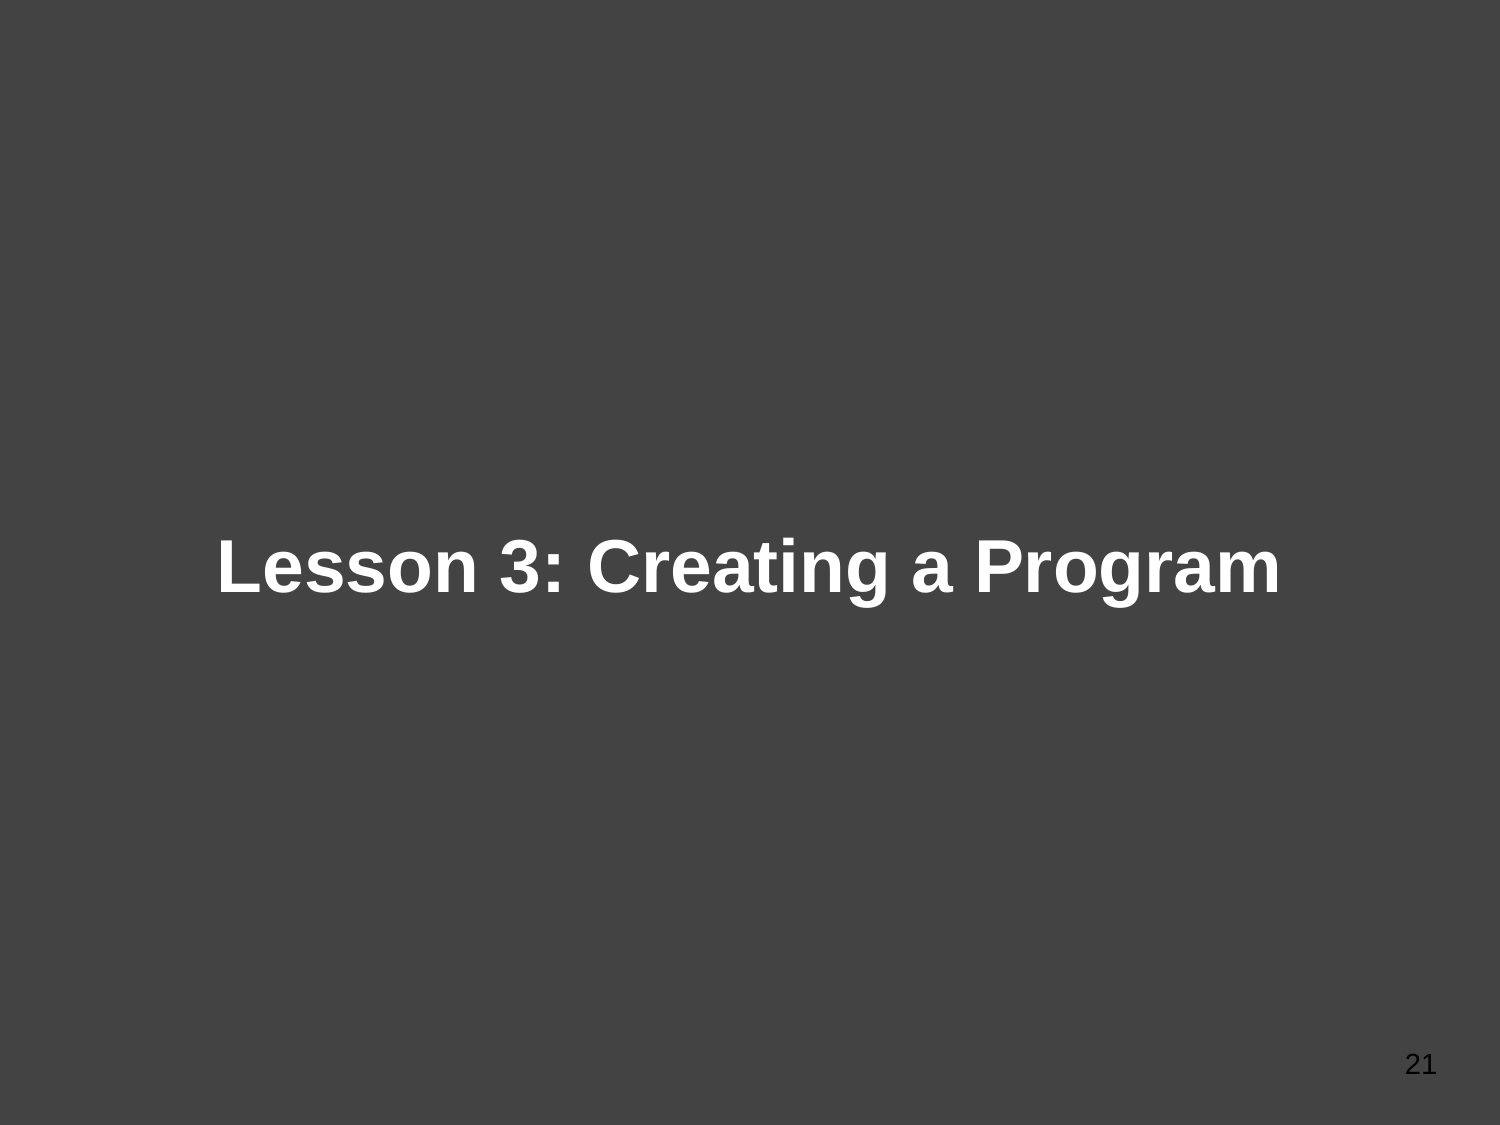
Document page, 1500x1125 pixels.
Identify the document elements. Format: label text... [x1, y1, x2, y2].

title Lesson 3: Creating a Program [51, 470, 1449, 655]
slide_number 21 [1389, 1019, 1480, 1106]
